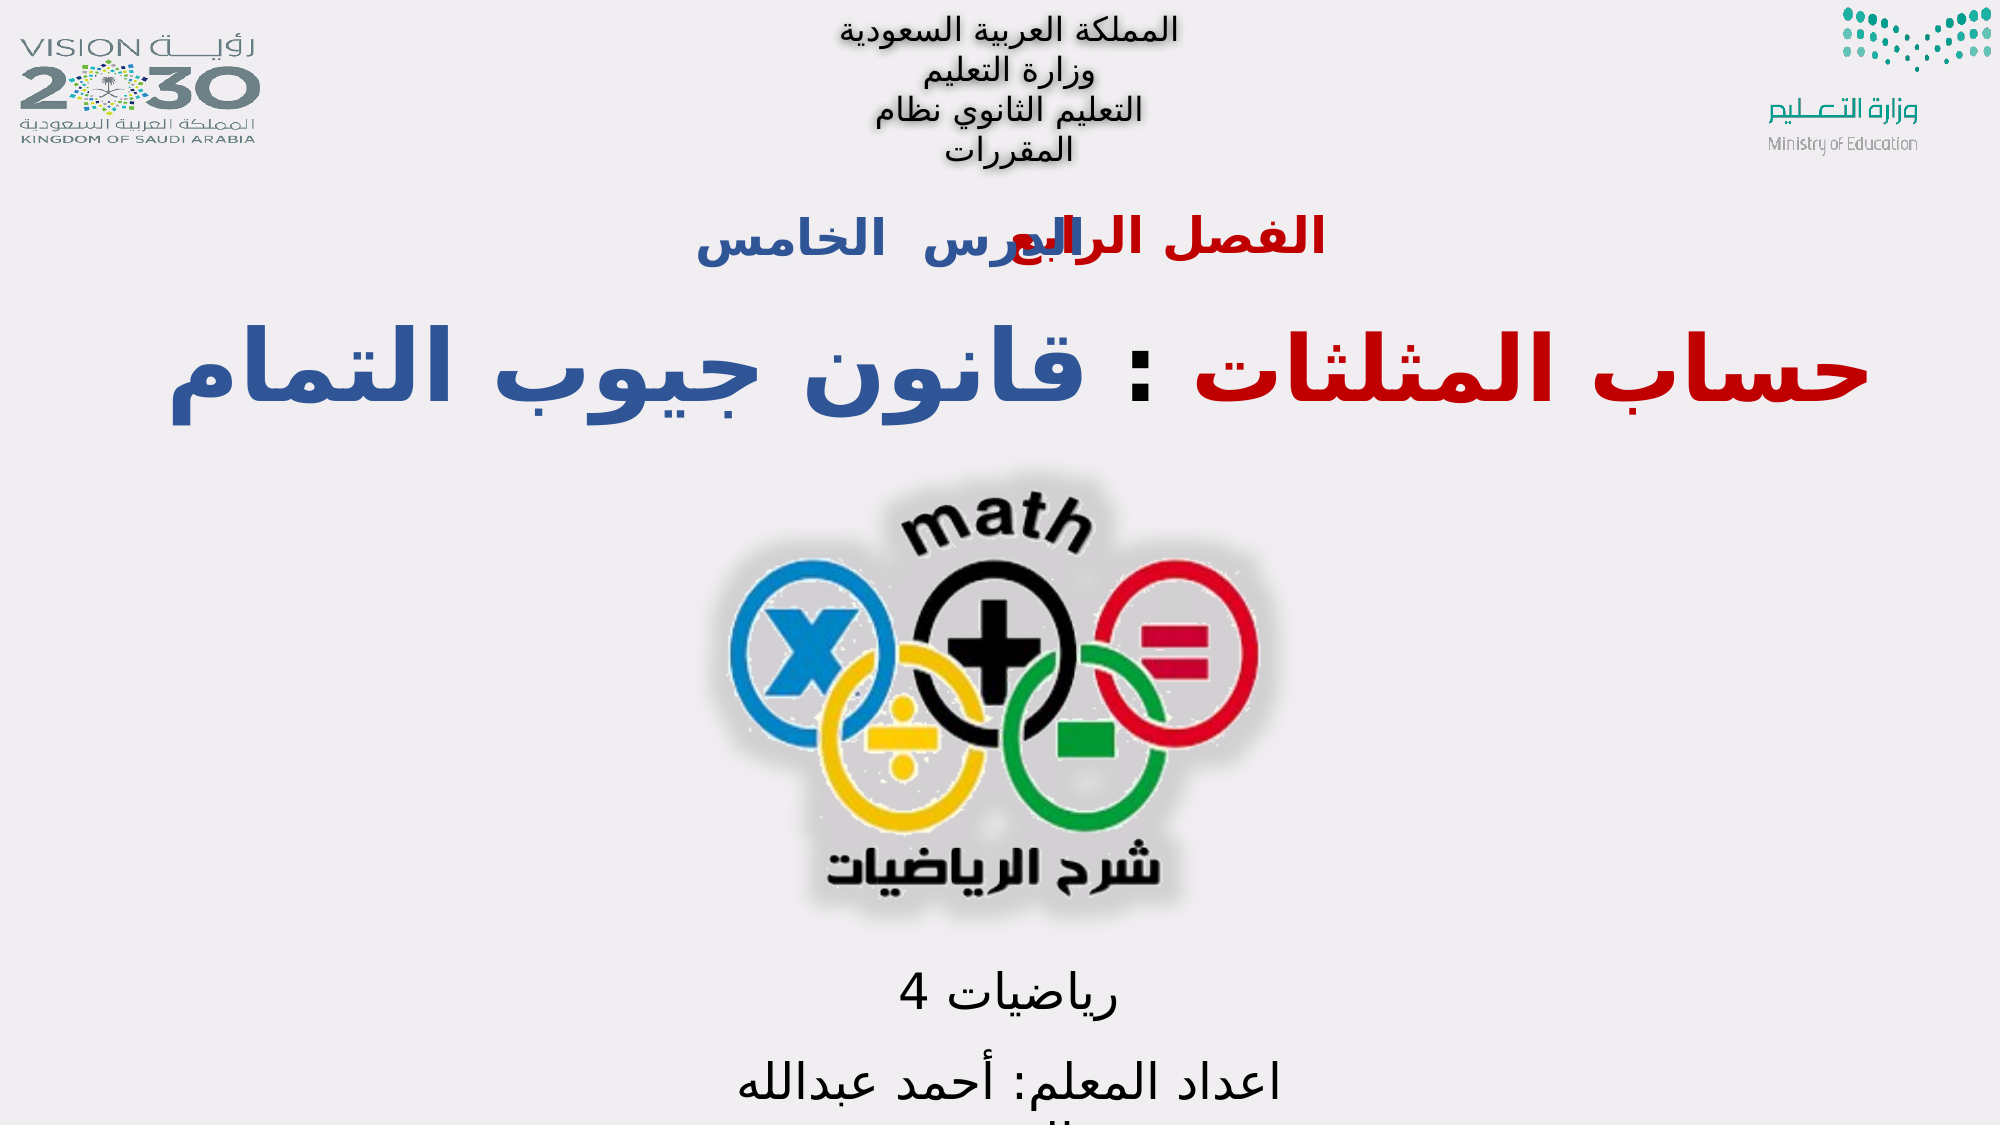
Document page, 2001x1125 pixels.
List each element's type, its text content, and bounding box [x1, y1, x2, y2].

picture [1759, 0, 1995, 164]
text_box المملكة العربية السعودية وزارة التعليم التعليم الثانوي نظام المقررات [794, 6, 1225, 170]
text_box حساب المثلثات : قانون جيوب التمام [13, 293, 1995, 429]
picture [708, 437, 1292, 953]
text_box الدرس الخامس [680, 197, 1101, 273]
text_box اعداد المعلم: أحمد عبدالله الحرز [695, 1042, 1324, 1125]
picture [20, 33, 260, 144]
text_box الفصل الرابع [975, 195, 1343, 271]
text_box رياضيات 4 [842, 953, 1177, 1028]
